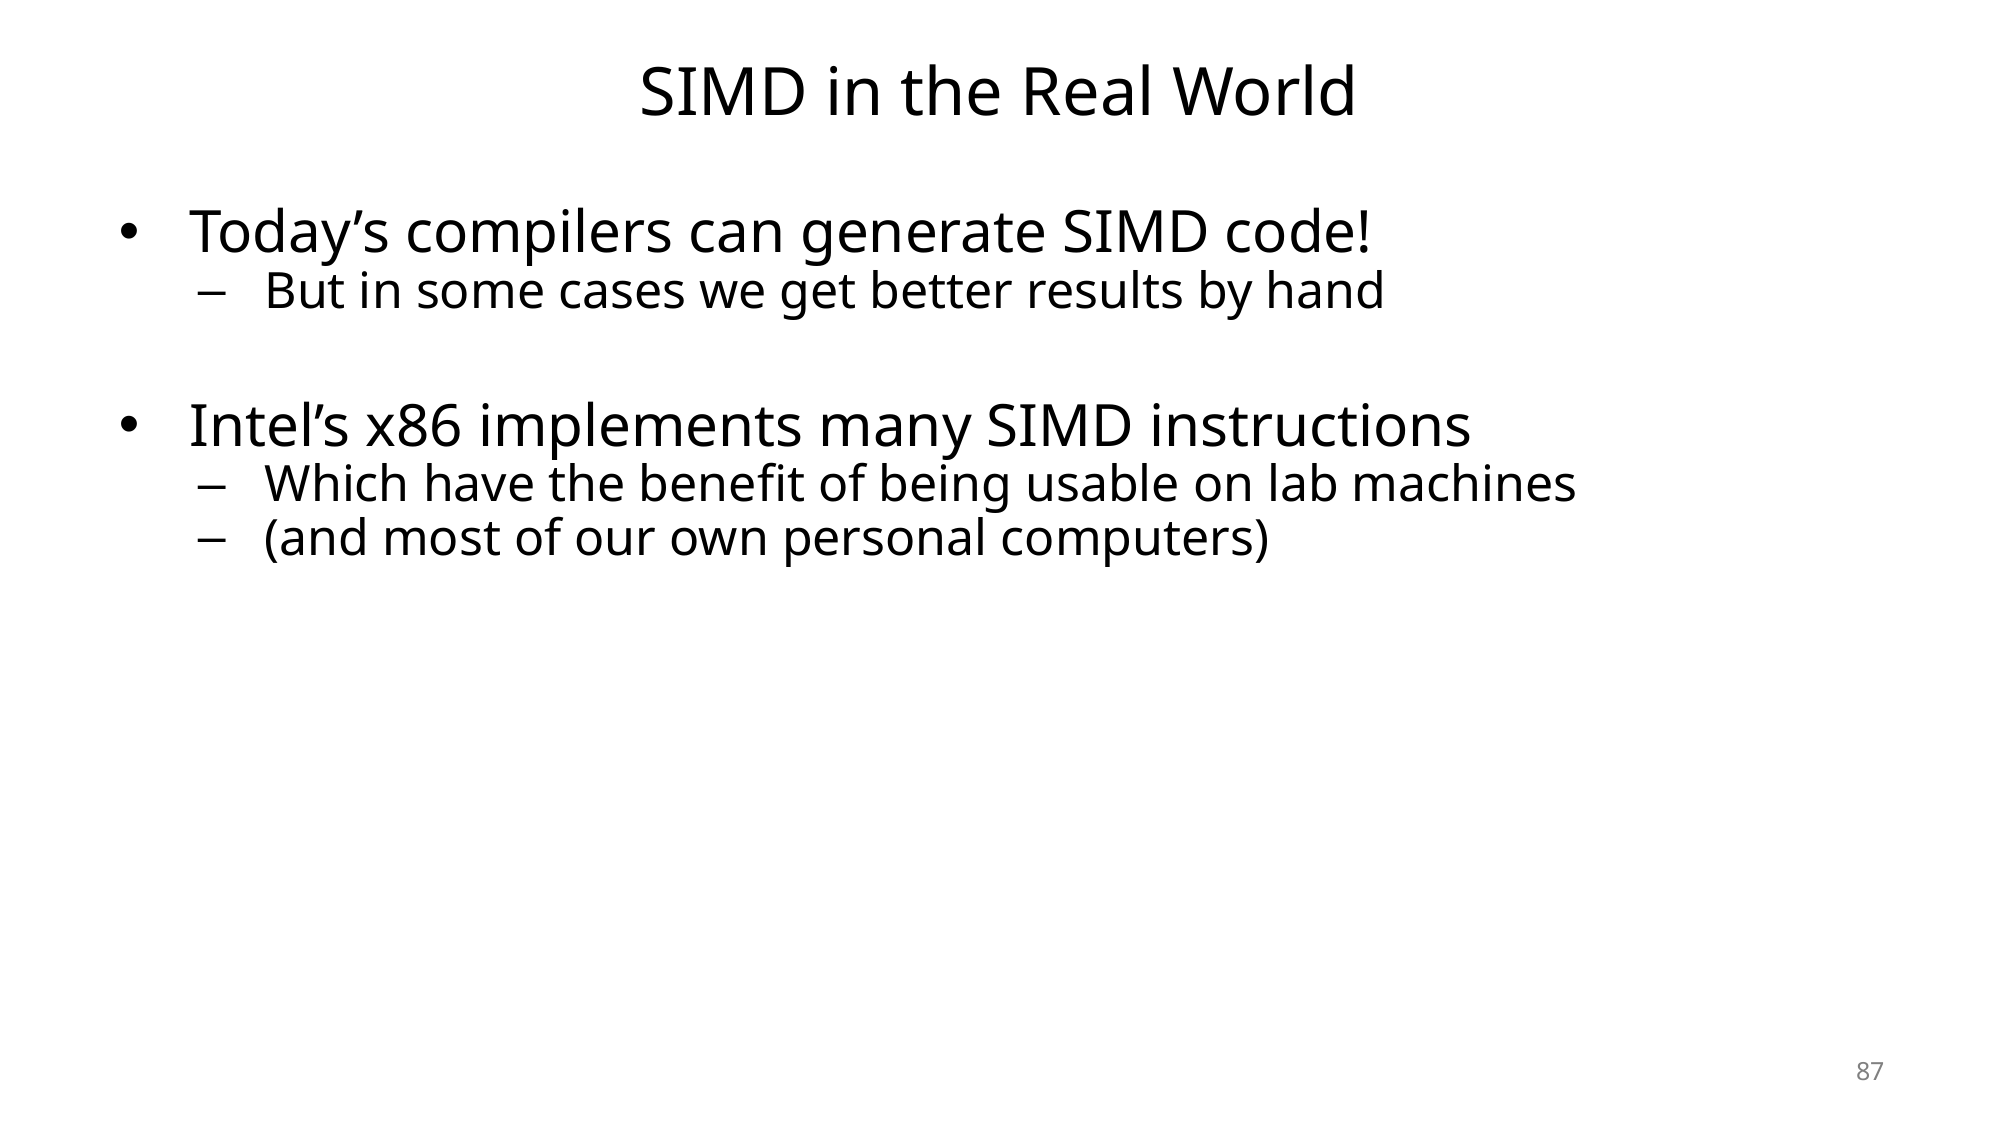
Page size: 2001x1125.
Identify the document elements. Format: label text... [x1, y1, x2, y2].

slide_number 87 [1749, 1042, 1900, 1103]
list Today’s compilers can generate SIMD code! But in some cases we get better results by hand Intel’s x86 implements many SIMD instructions Which have the benefit of being usable on lab machines (and most of our own personal computers) [99, 187, 1900, 1013]
title SIMD in the Real World [99, 37, 1900, 150]
